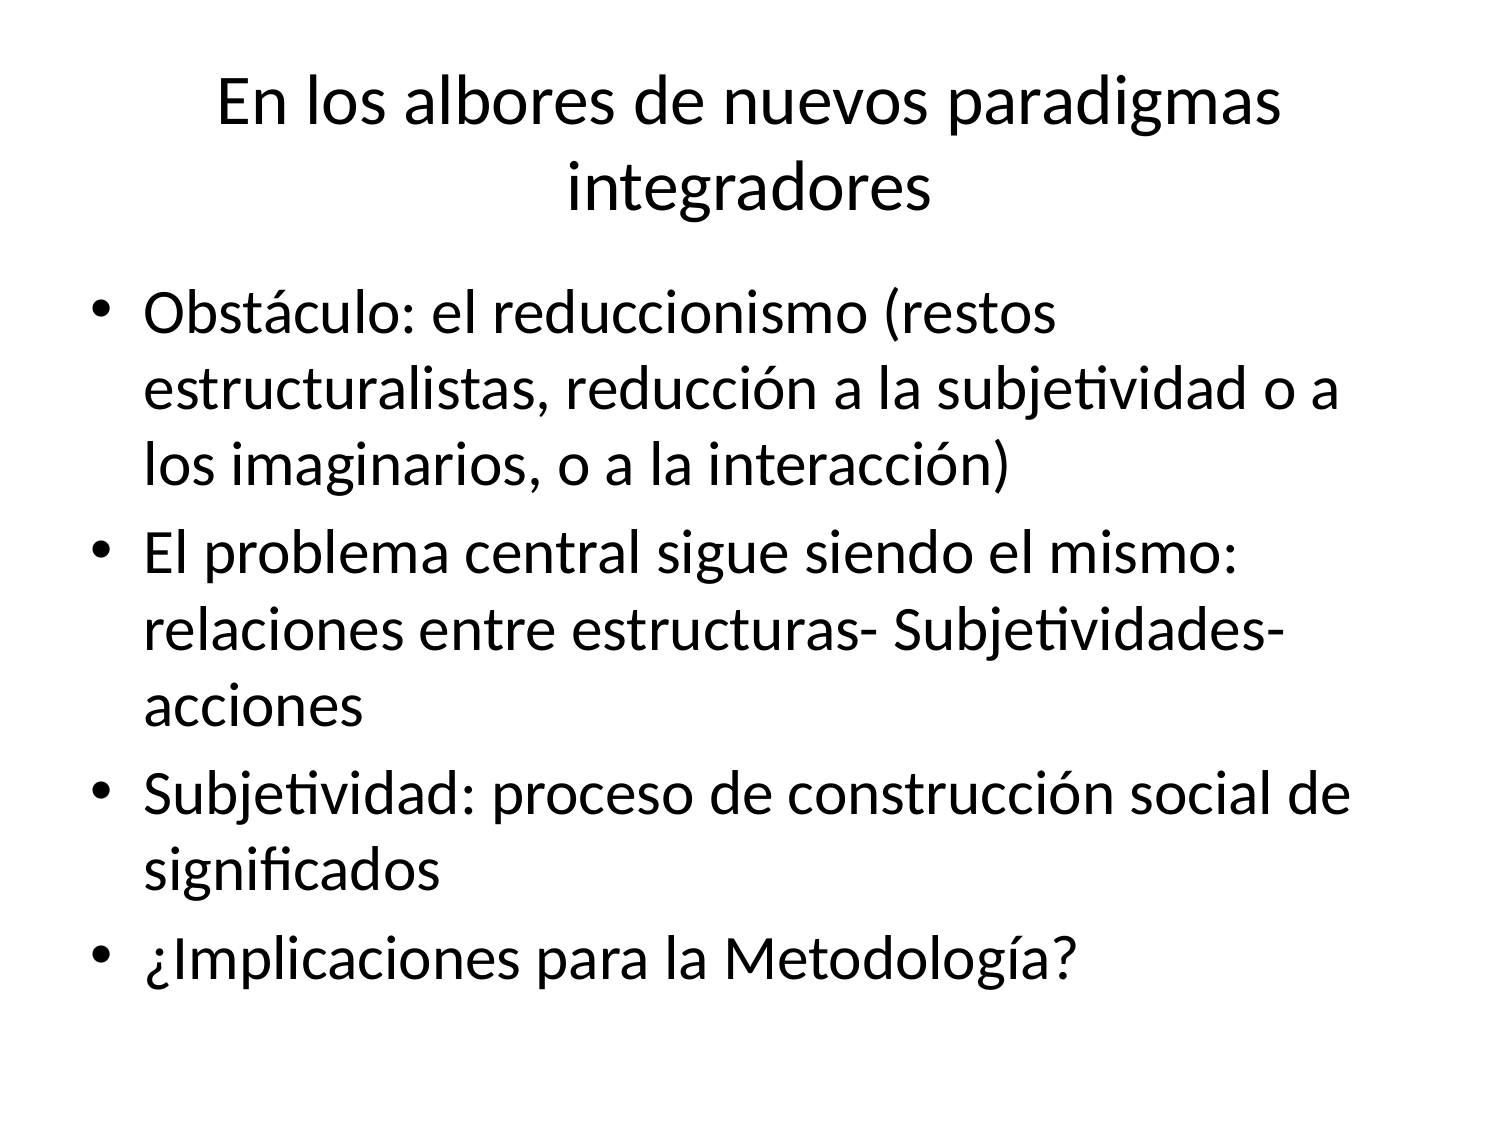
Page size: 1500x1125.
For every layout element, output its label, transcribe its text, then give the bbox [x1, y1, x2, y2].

title En los albores de nuevos paradigmas integradores [75, 45, 1425, 233]
list Obstáculo: el reduccionismo (restos estructuralistas, reducción a la subjetividad o a los imaginarios, o a la interacción) El problema central sigue siendo el mismo: relaciones entre estructuras- Subjetividades- acciones Subjetividad: proceso de construcción social de significados ¿Implicaciones para la Metodología? [75, 262, 1425, 1005]
